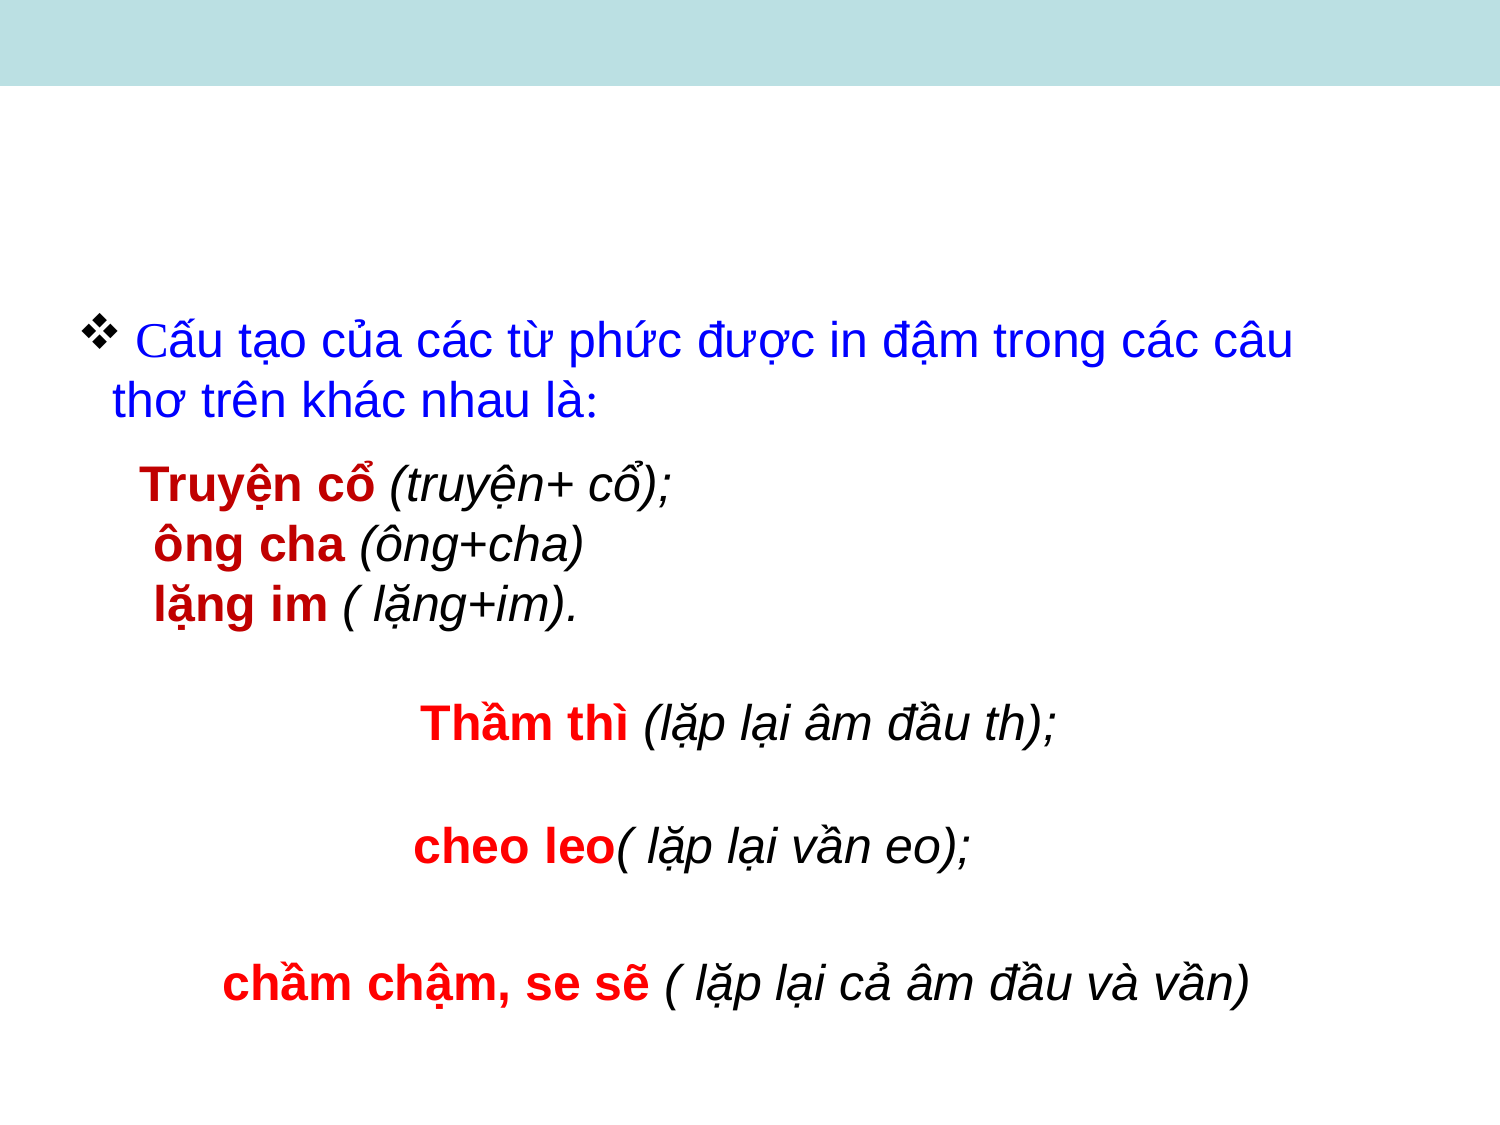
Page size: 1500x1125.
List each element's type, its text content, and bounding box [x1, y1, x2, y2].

text_box [0, 0, 1500, 86]
text_box Truyện cổ (truyện+ cổ); ông cha (ông+cha) lặng im ( lặng+im). [124, 474, 1263, 688]
text_box Thầm thì (lặp lại âm đầu th); cheo leo( lặp lại vần eo); chầm chậm, se sẽ ( lặp lại cả âm đầu và vần) [50, 724, 1350, 963]
text_box Cấu tạo của các từ phức được in đậm trong các câu thơ trên khác nhau là: [62, 299, 1375, 435]
